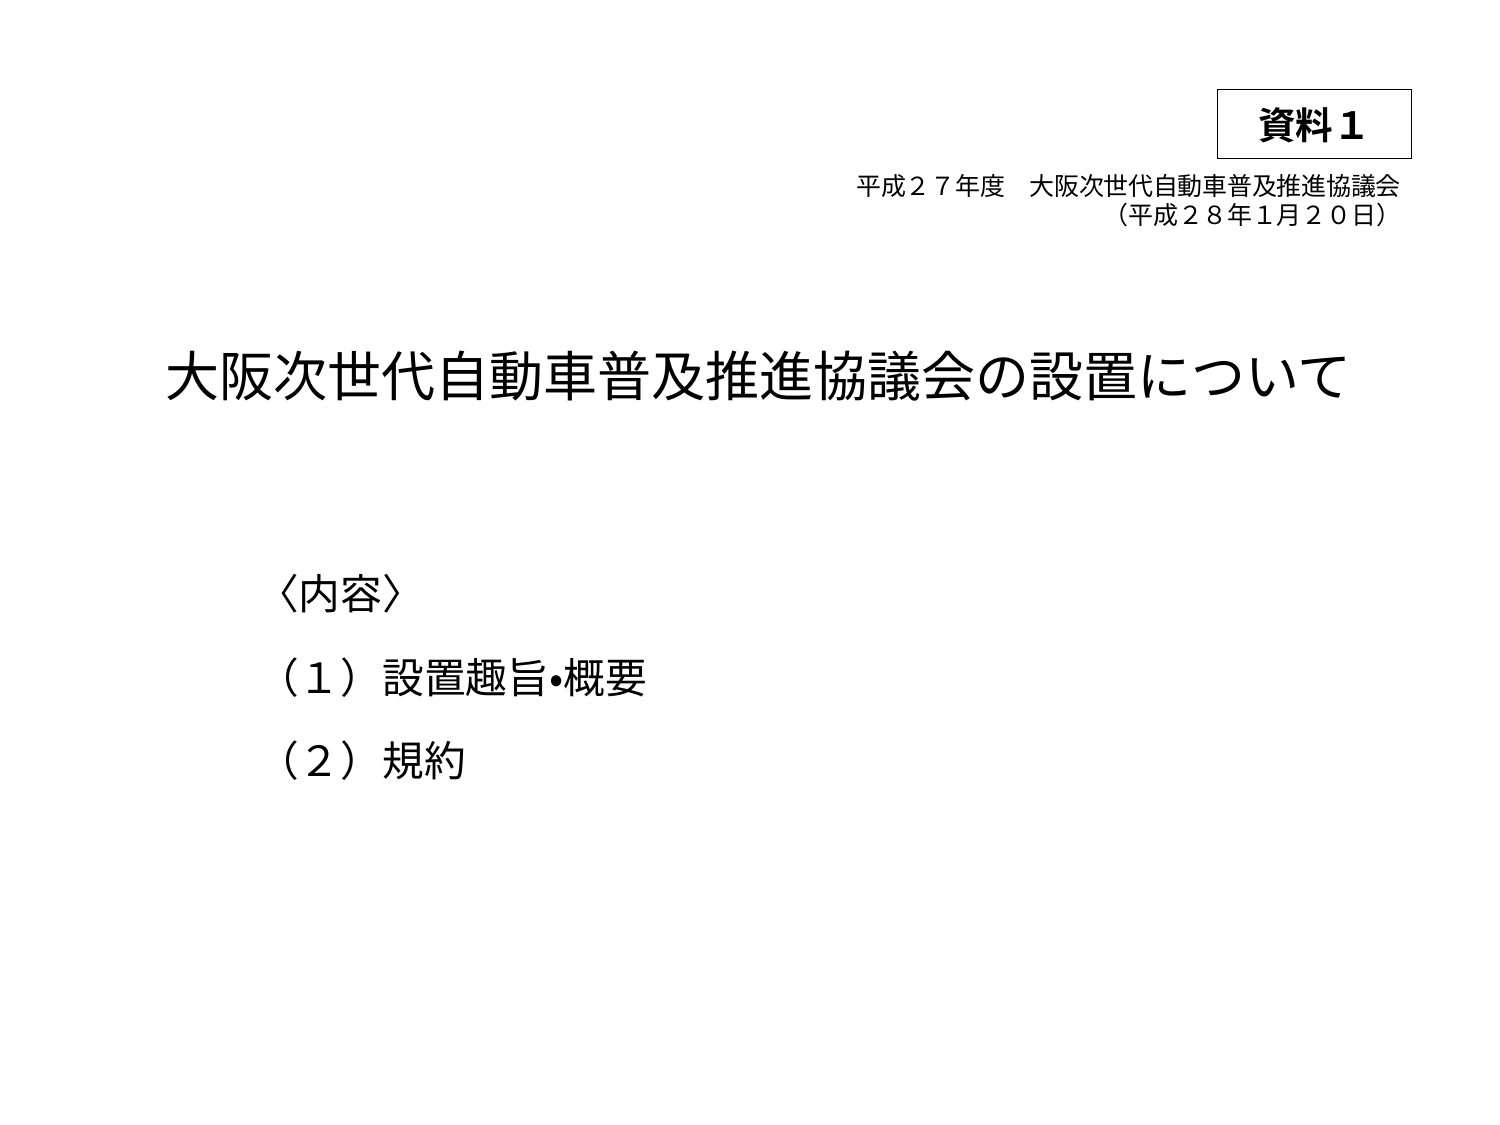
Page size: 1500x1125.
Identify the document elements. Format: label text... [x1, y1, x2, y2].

text_box 〈内容〉 （１）設置趣旨・概要 （２）規約 [242, 479, 1270, 882]
title 大阪次世代自動車普及推進協議会の設置について [70, 314, 1447, 437]
text_box 資料１ [1217, 89, 1412, 159]
text_box 平成２７年度 大阪次世代自動車普及推進協議会 （平成２８年１月２０日） [755, 164, 1412, 236]
